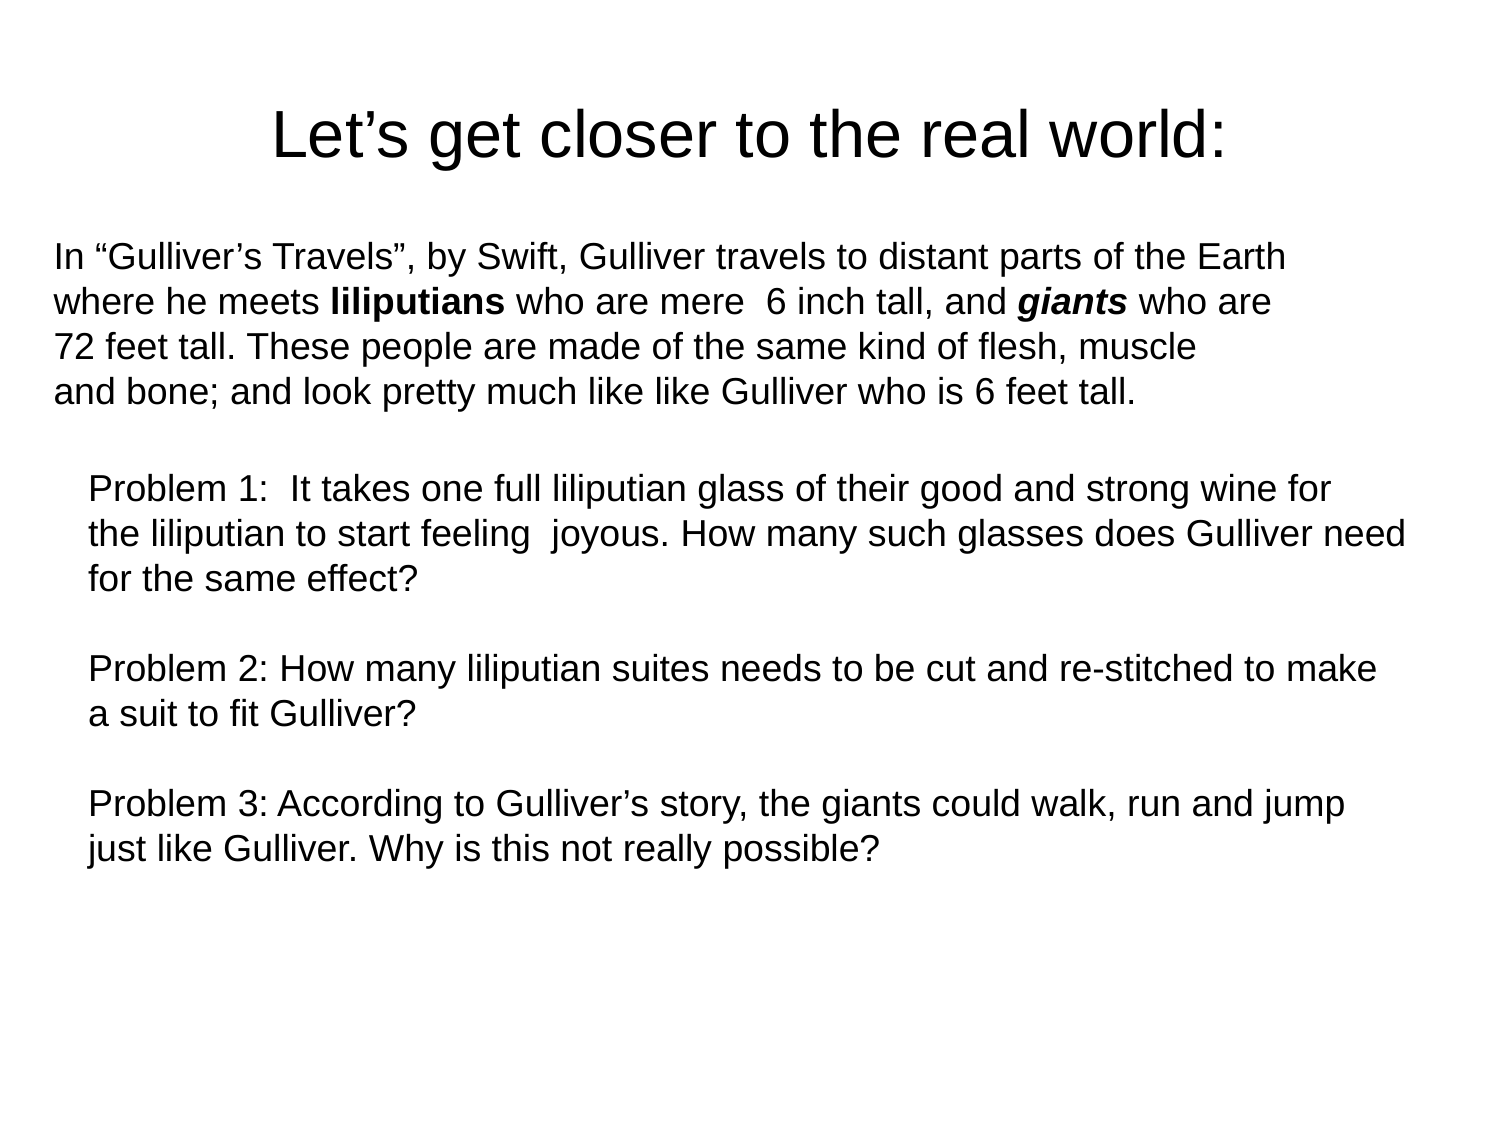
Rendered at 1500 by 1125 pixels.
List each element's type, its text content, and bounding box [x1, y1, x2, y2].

title Let’s get closer to the real world: [112, 37, 1388, 225]
text_box In “Gulliver’s Travels”, by Swift, Gulliver travels to distant parts of the Earth where he meets liliputians who are mere 6 inch tall, and giants who are 72 feet tall. These people are made of the same kind of flesh, muscle and bone; and look pretty much like like Gulliver who is 6 feet tall. [38, 224, 1313, 420]
text_box Problem 1: It takes one full liliputian glass of their good and strong wine for the liliputian to start feeling joyous. How many such glasses does Gulliver need for the same effect? Problem 2: How many liliputian suites needs to be cut and re-stitched to make a suit to fit Gulliver? Problem 3: According to Gulliver’s story, the giants could walk, run and jump just like Gulliver. Why is this not really possible? [73, 456, 1433, 877]
